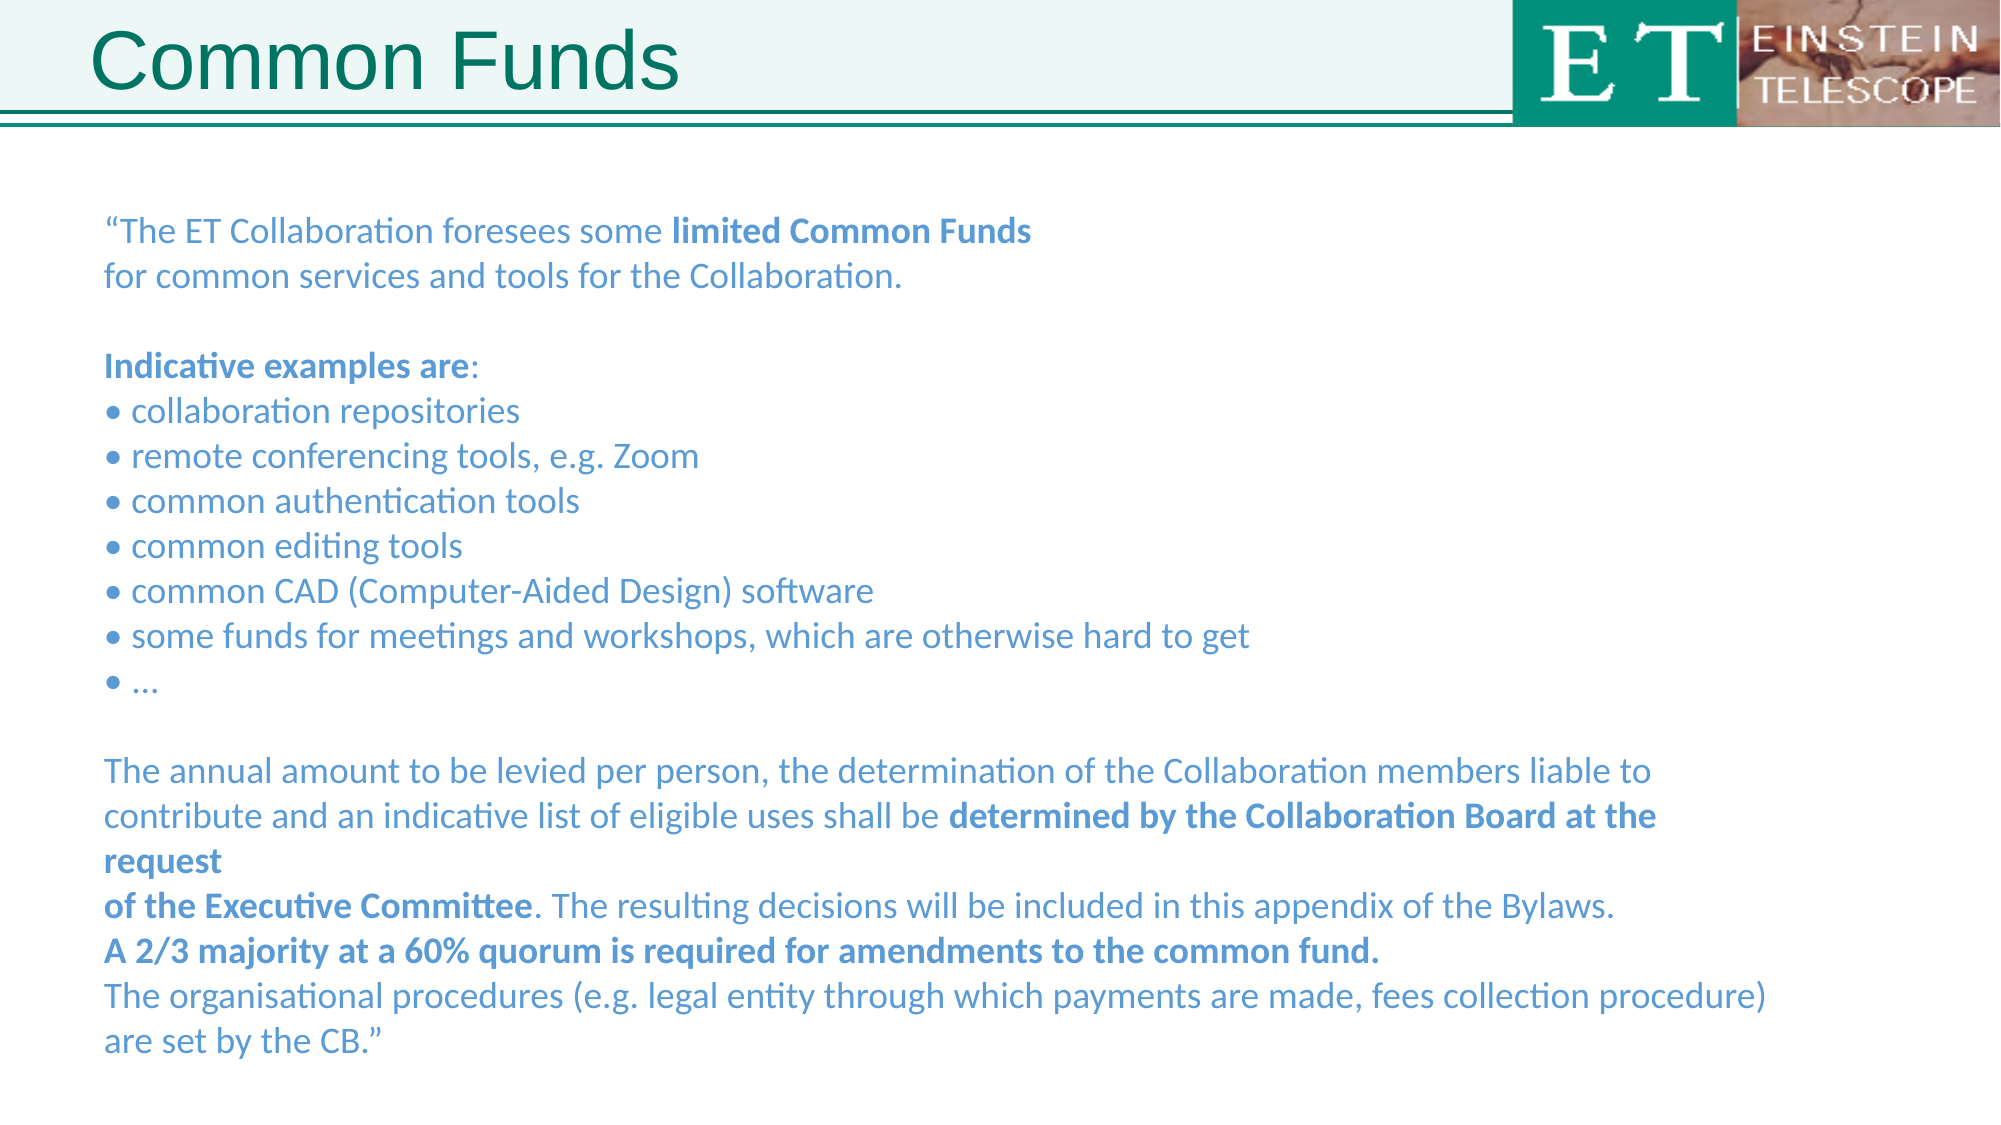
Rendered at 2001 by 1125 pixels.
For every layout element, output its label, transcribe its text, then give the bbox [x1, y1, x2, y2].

picture [1511, 0, 2001, 129]
title Common Funds [89, 0, 1847, 106]
text_box “The ET Collaboration foresees some limited Common Funds for common services and tools for the Collaboration. Indicative examples are: • collaboration repositories • remote conferencing tools, e.g. Zoom • common authentication tools • common editing tools • common CAD (Computer-Aided Design) software • some funds for meetings and workshops, which are otherwise hard to get • ... The annual amount to be levied per person, the determination of the Collaboration members liable to contribute and an indicative list of eligible uses shall be determined by the Collaboration Board at the request of the Executive Committee. The resulting decisions will be included in this appendix of the Bylaws. A 2/3 majority at a 60% quorum is required for amendments to the common fund. The organisational procedures (e.g. legal entity through which payments are made, fees collection procedure) are set by the CB.” [89, 198, 1785, 1069]
